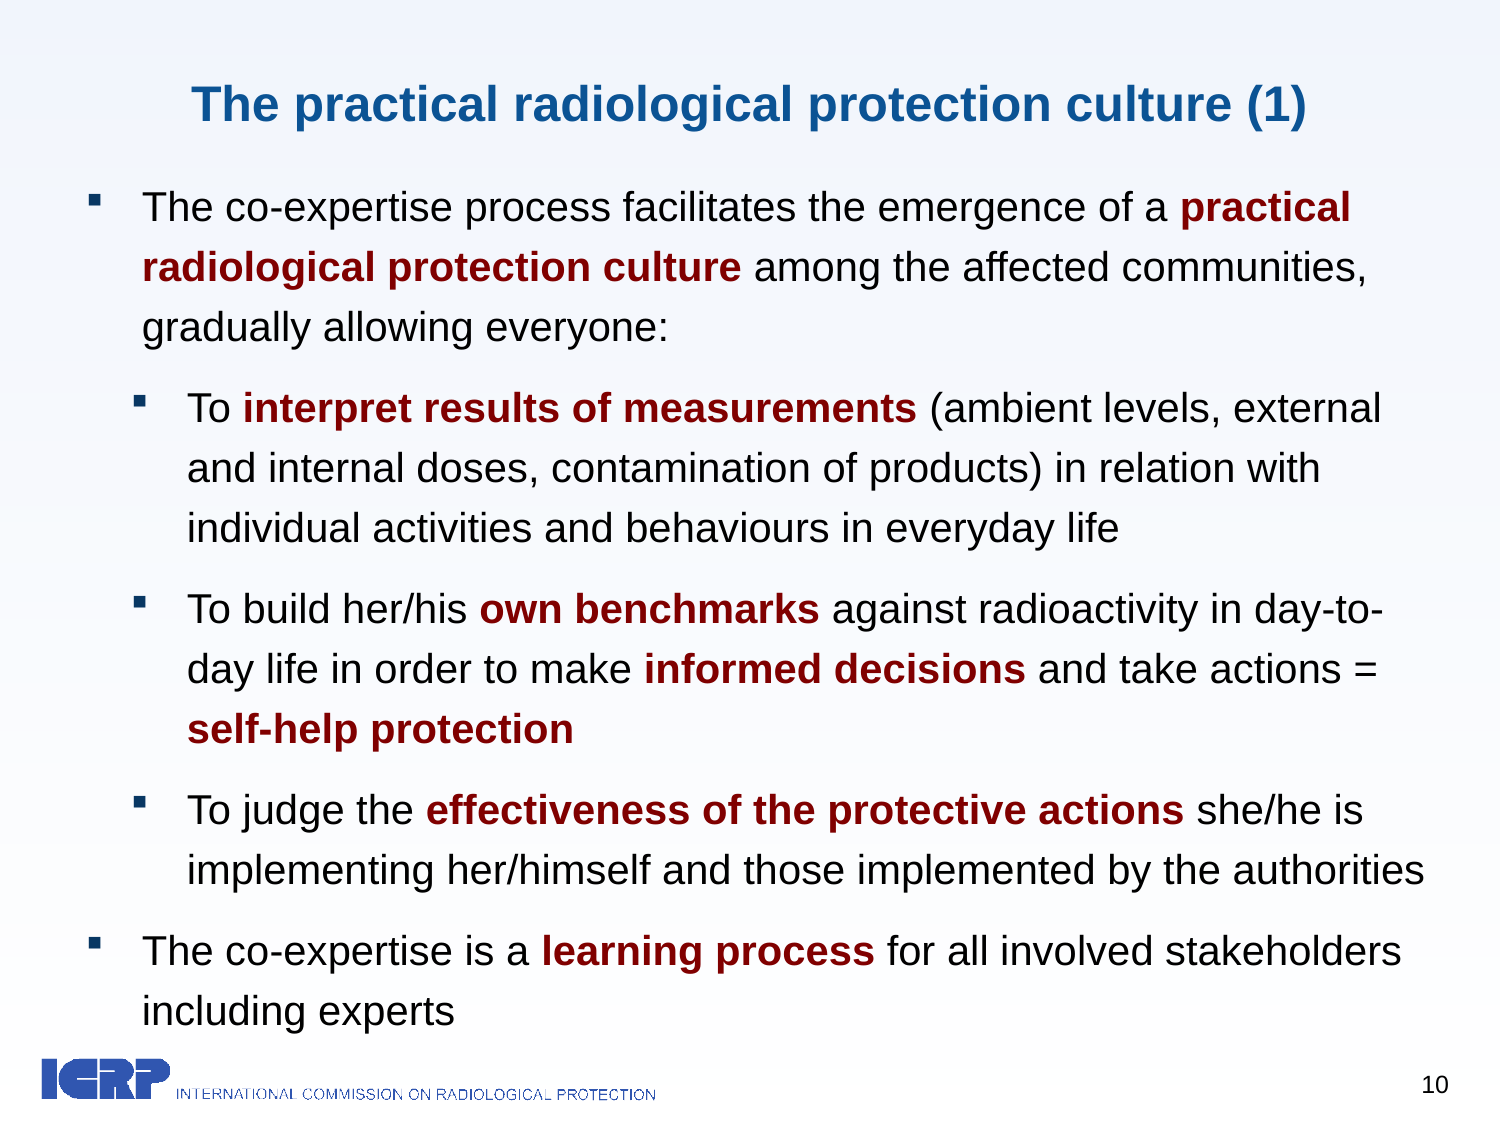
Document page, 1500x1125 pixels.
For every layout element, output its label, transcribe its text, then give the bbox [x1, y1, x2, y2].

picture [37, 1052, 663, 1105]
list The co-expertise process facilitates the emergence of a practical radiological protection culture among the affected communities, gradually allowing everyone: To interpret results of measurements (ambient levels, external and internal doses, contamination of products) in relation with individual activities and behaviours in everyday life To build her/his own benchmarks against radioactivity in day-to-day life in order to make informed decisions and take actions = self-help protection To judge the effectiveness of the protective actions she/he is implementing her/himself and those implemented by the authorities The co-expertise is a learning process for all involved stakeholders including experts [50, 162, 1450, 1041]
title The practical radiological protection culture (1) [0, 0, 1500, 195]
text_box 10 [1151, 1031, 1464, 1107]
